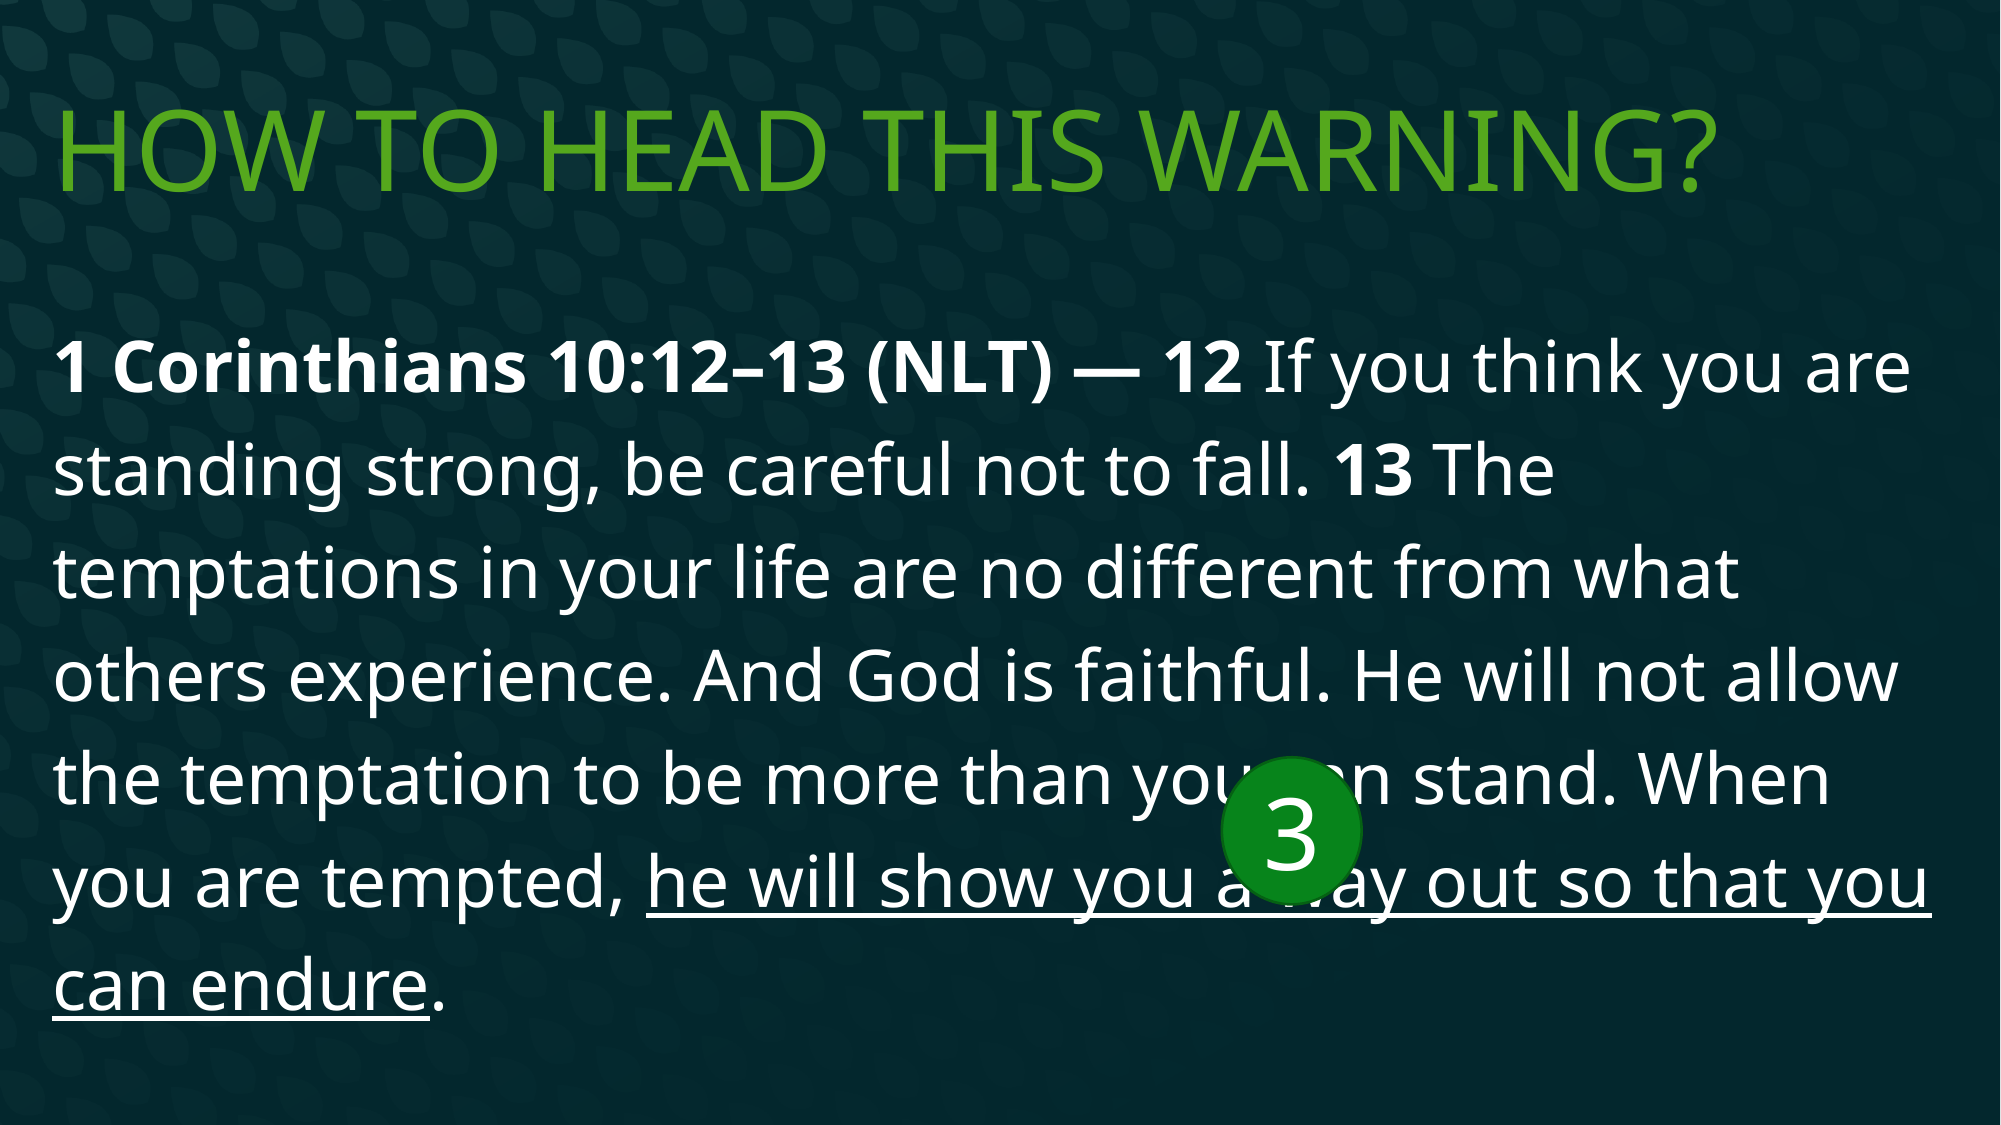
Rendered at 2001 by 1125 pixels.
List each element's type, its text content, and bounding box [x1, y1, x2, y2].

list 1 Corinthians 10:12–13 (NLT) — 12 If you think you are standing strong, be careful not to fall. 13 The temptations in your life are no different from what others experience. And God is faithful. He will not allow the temptation to be more than you can stand. When you are tempted, he will show you a way out so that you can endure. [37, 295, 1973, 1041]
picture [0, 0, 2001, 1125]
title How to head this warning? [37, 33, 1973, 276]
text_box 3 [1220, 755, 1363, 906]
